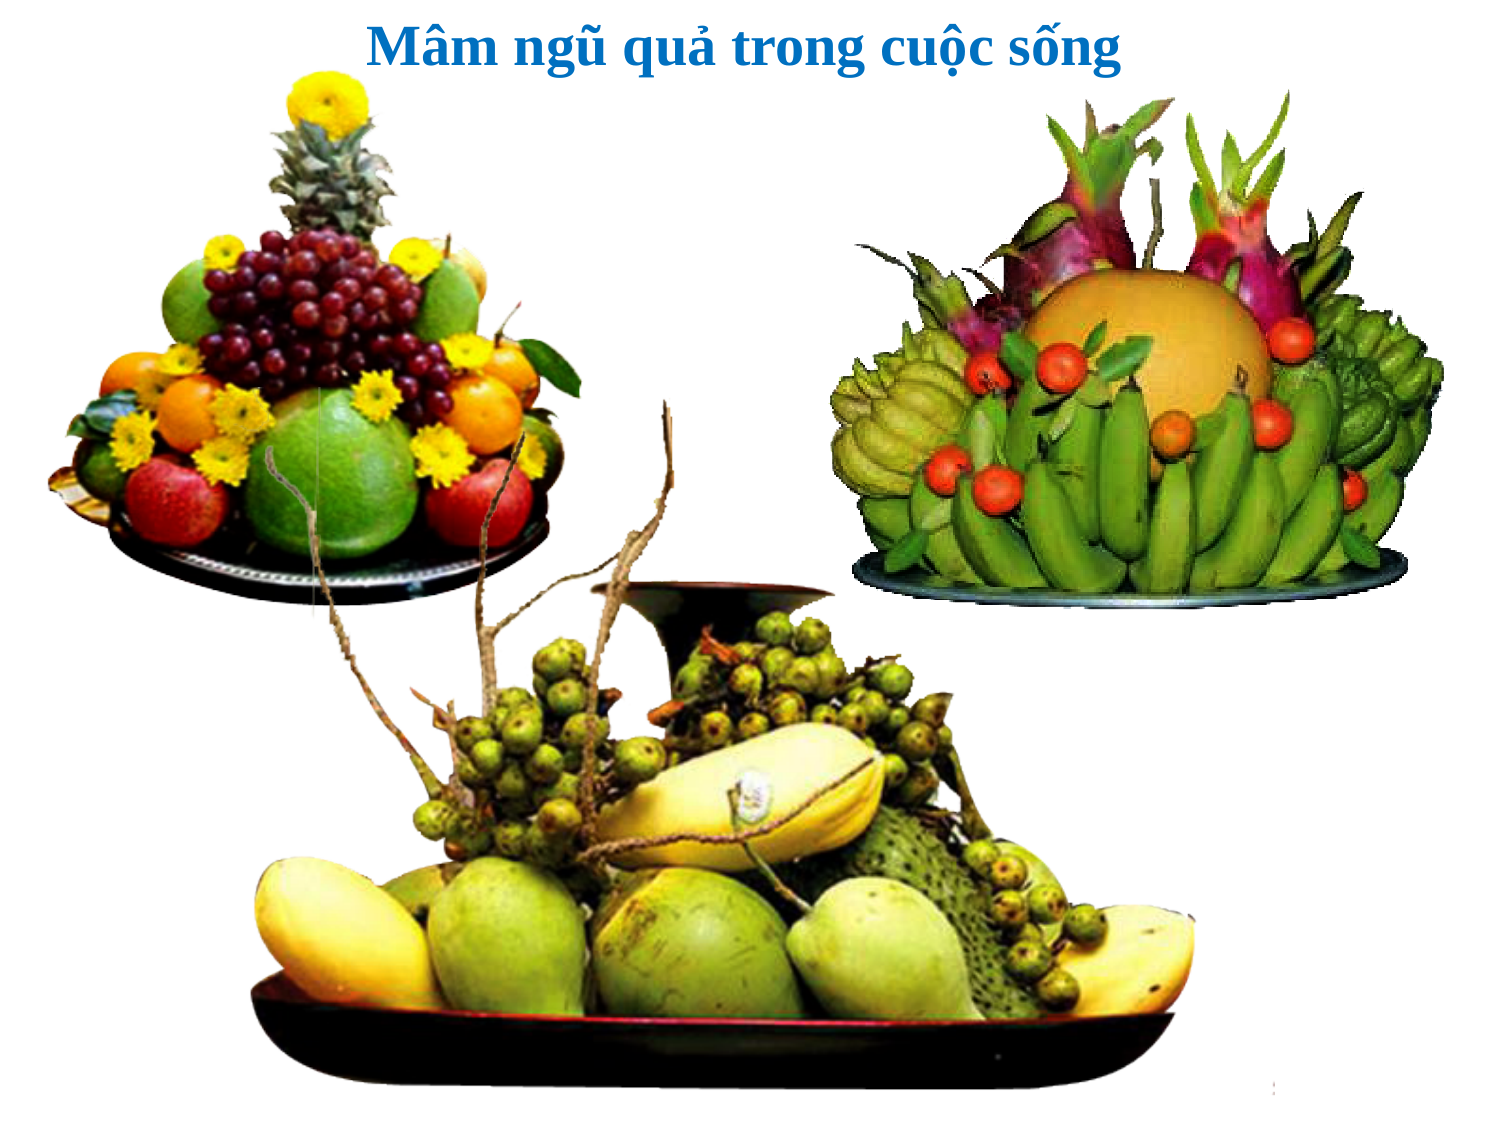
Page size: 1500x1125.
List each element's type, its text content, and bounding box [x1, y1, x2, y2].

text_box Mâm ngũ quả trong cuộc sống [351, 0, 1153, 85]
picture [37, 37, 1463, 1125]
